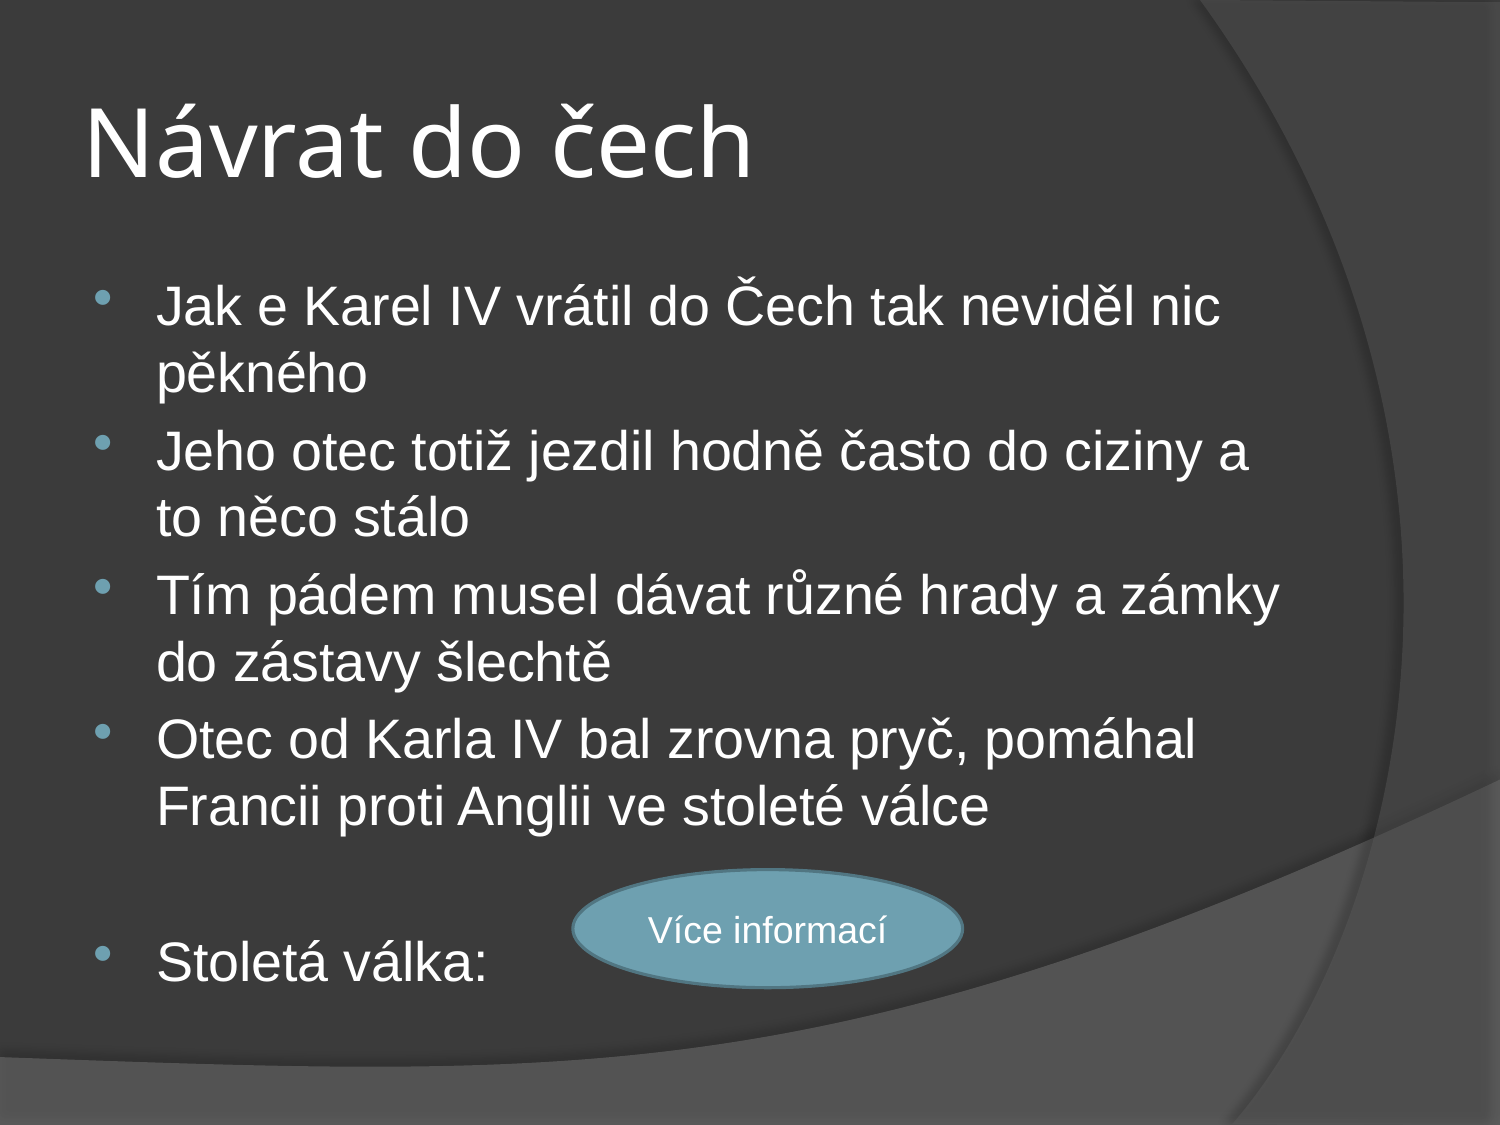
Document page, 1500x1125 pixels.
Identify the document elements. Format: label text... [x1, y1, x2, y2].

text_box Více informací [571, 868, 965, 990]
title Návrat do čech [75, 45, 1300, 233]
list Jak e Karel IV vrátil do Čech tak neviděl nic pěkného Jeho otec totiž jezdil hodně často do ciziny a to něco stálo Tím pádem musel dávat různé hrady a zámky do zástavy šlechtě Otec od Karla IV bal zrovna pryč, pomáhal Francii proti Anglii ve stoleté válce Stoletá válka: [75, 262, 1300, 1005]
